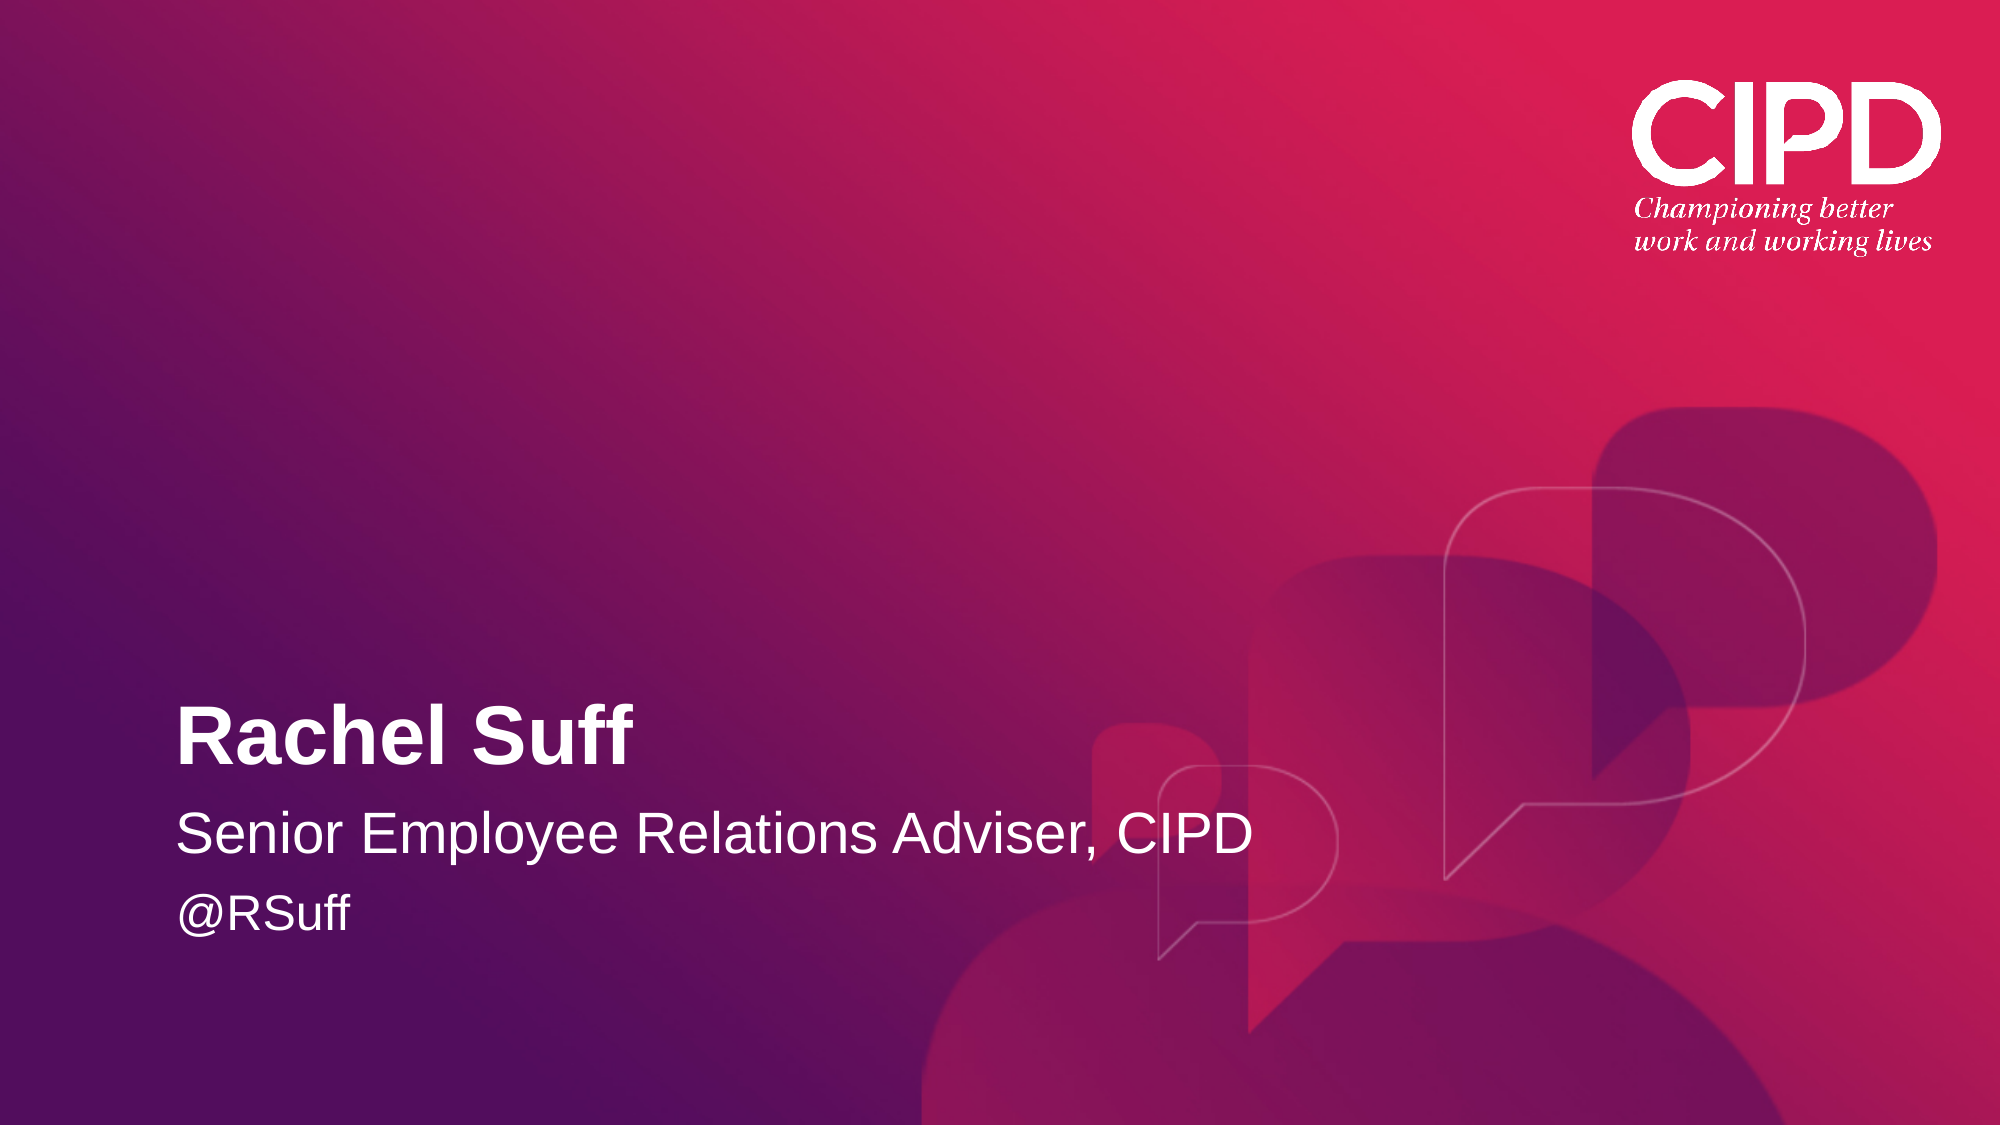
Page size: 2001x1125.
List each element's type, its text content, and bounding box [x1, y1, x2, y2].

subtitle Rachel Suff Senior Employee Relations Adviser, CIPD @RSuff [160, 685, 1618, 1007]
picture [0, 0, 2000, 1125]
